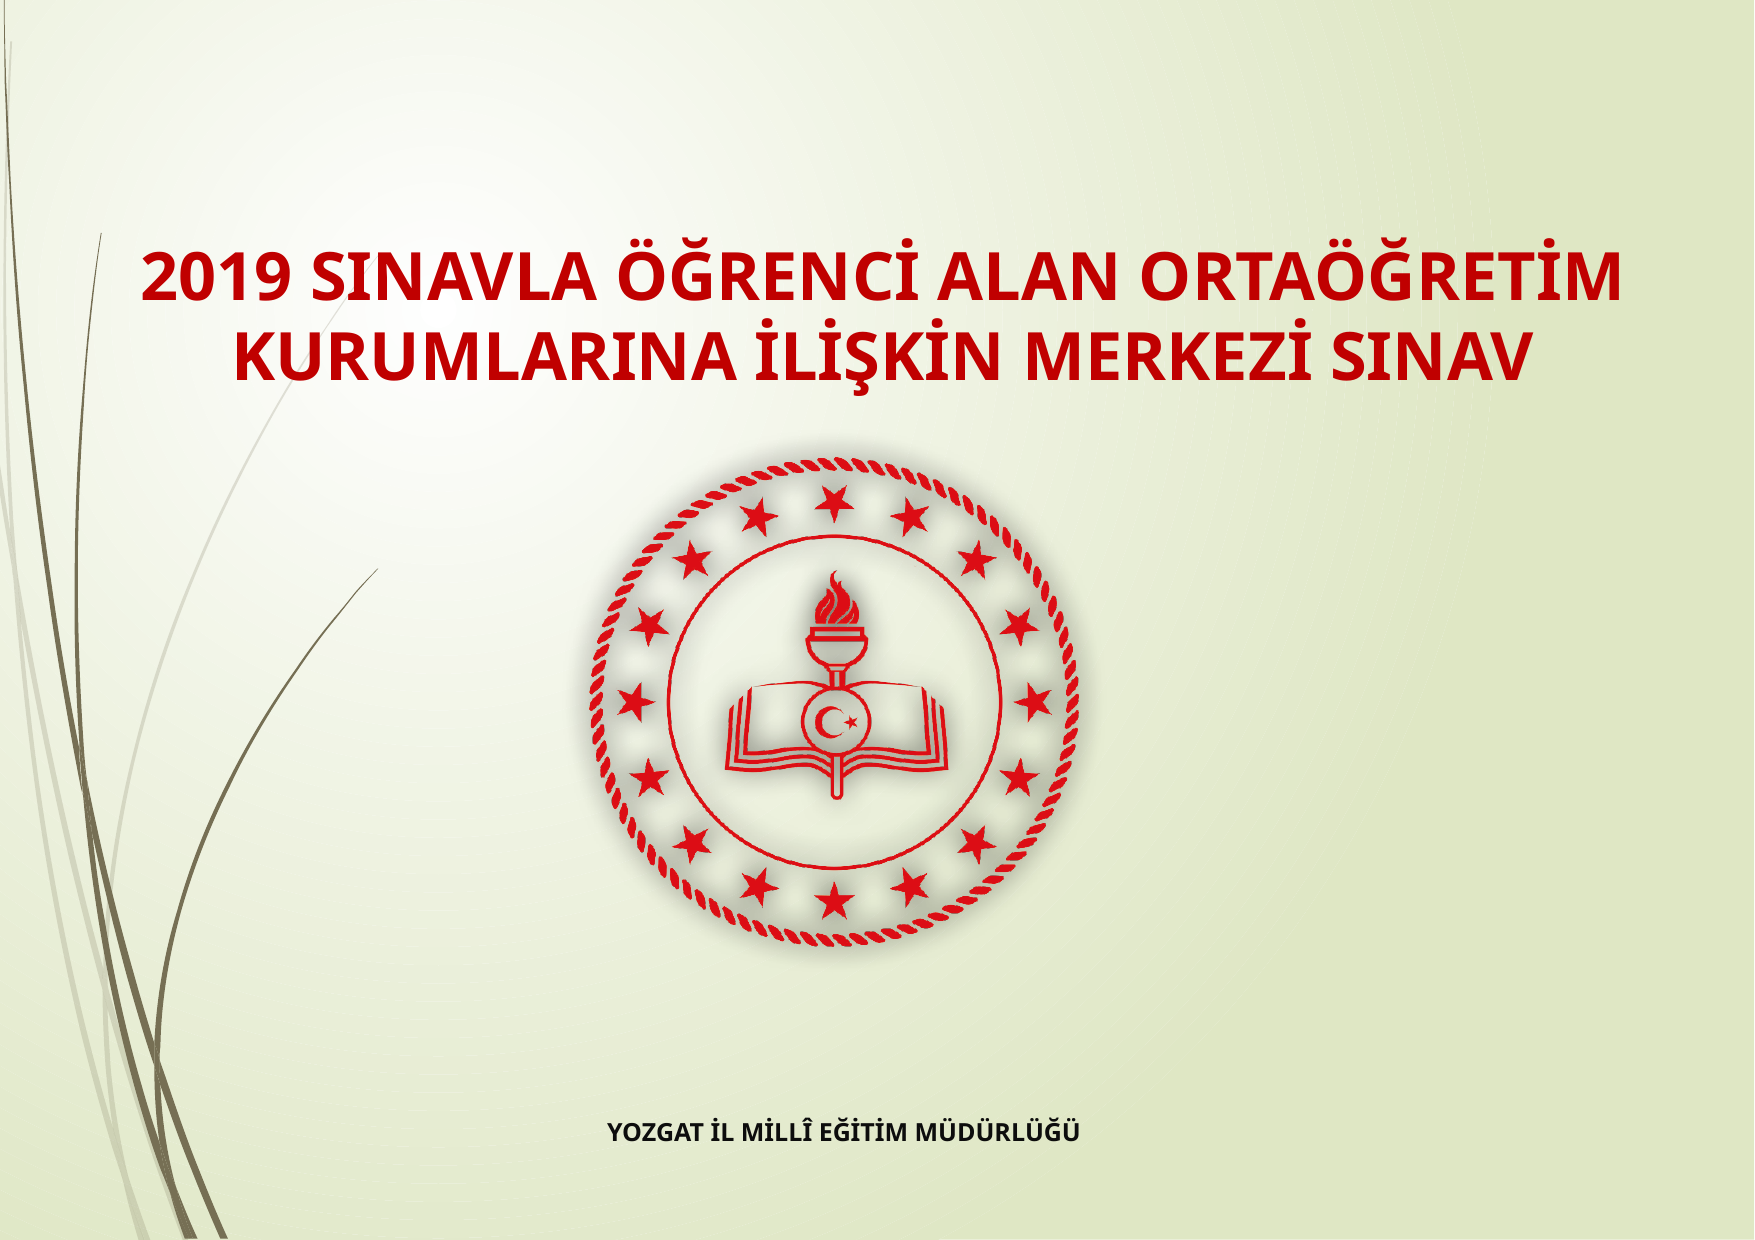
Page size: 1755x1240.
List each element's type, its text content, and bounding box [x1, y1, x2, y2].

text_box YOZGAT İL MİLLÎ EĞİTİM MÜDÜRLÜĞÜ [592, 1109, 1097, 1154]
picture [589, 456, 1080, 947]
text_box 2019 SINAVLA ÖĞRENCİ ALAN ORTAÖĞRETİM KURUMLARINA İLİŞKİN MERKEZİ SINAV [89, 226, 1677, 401]
